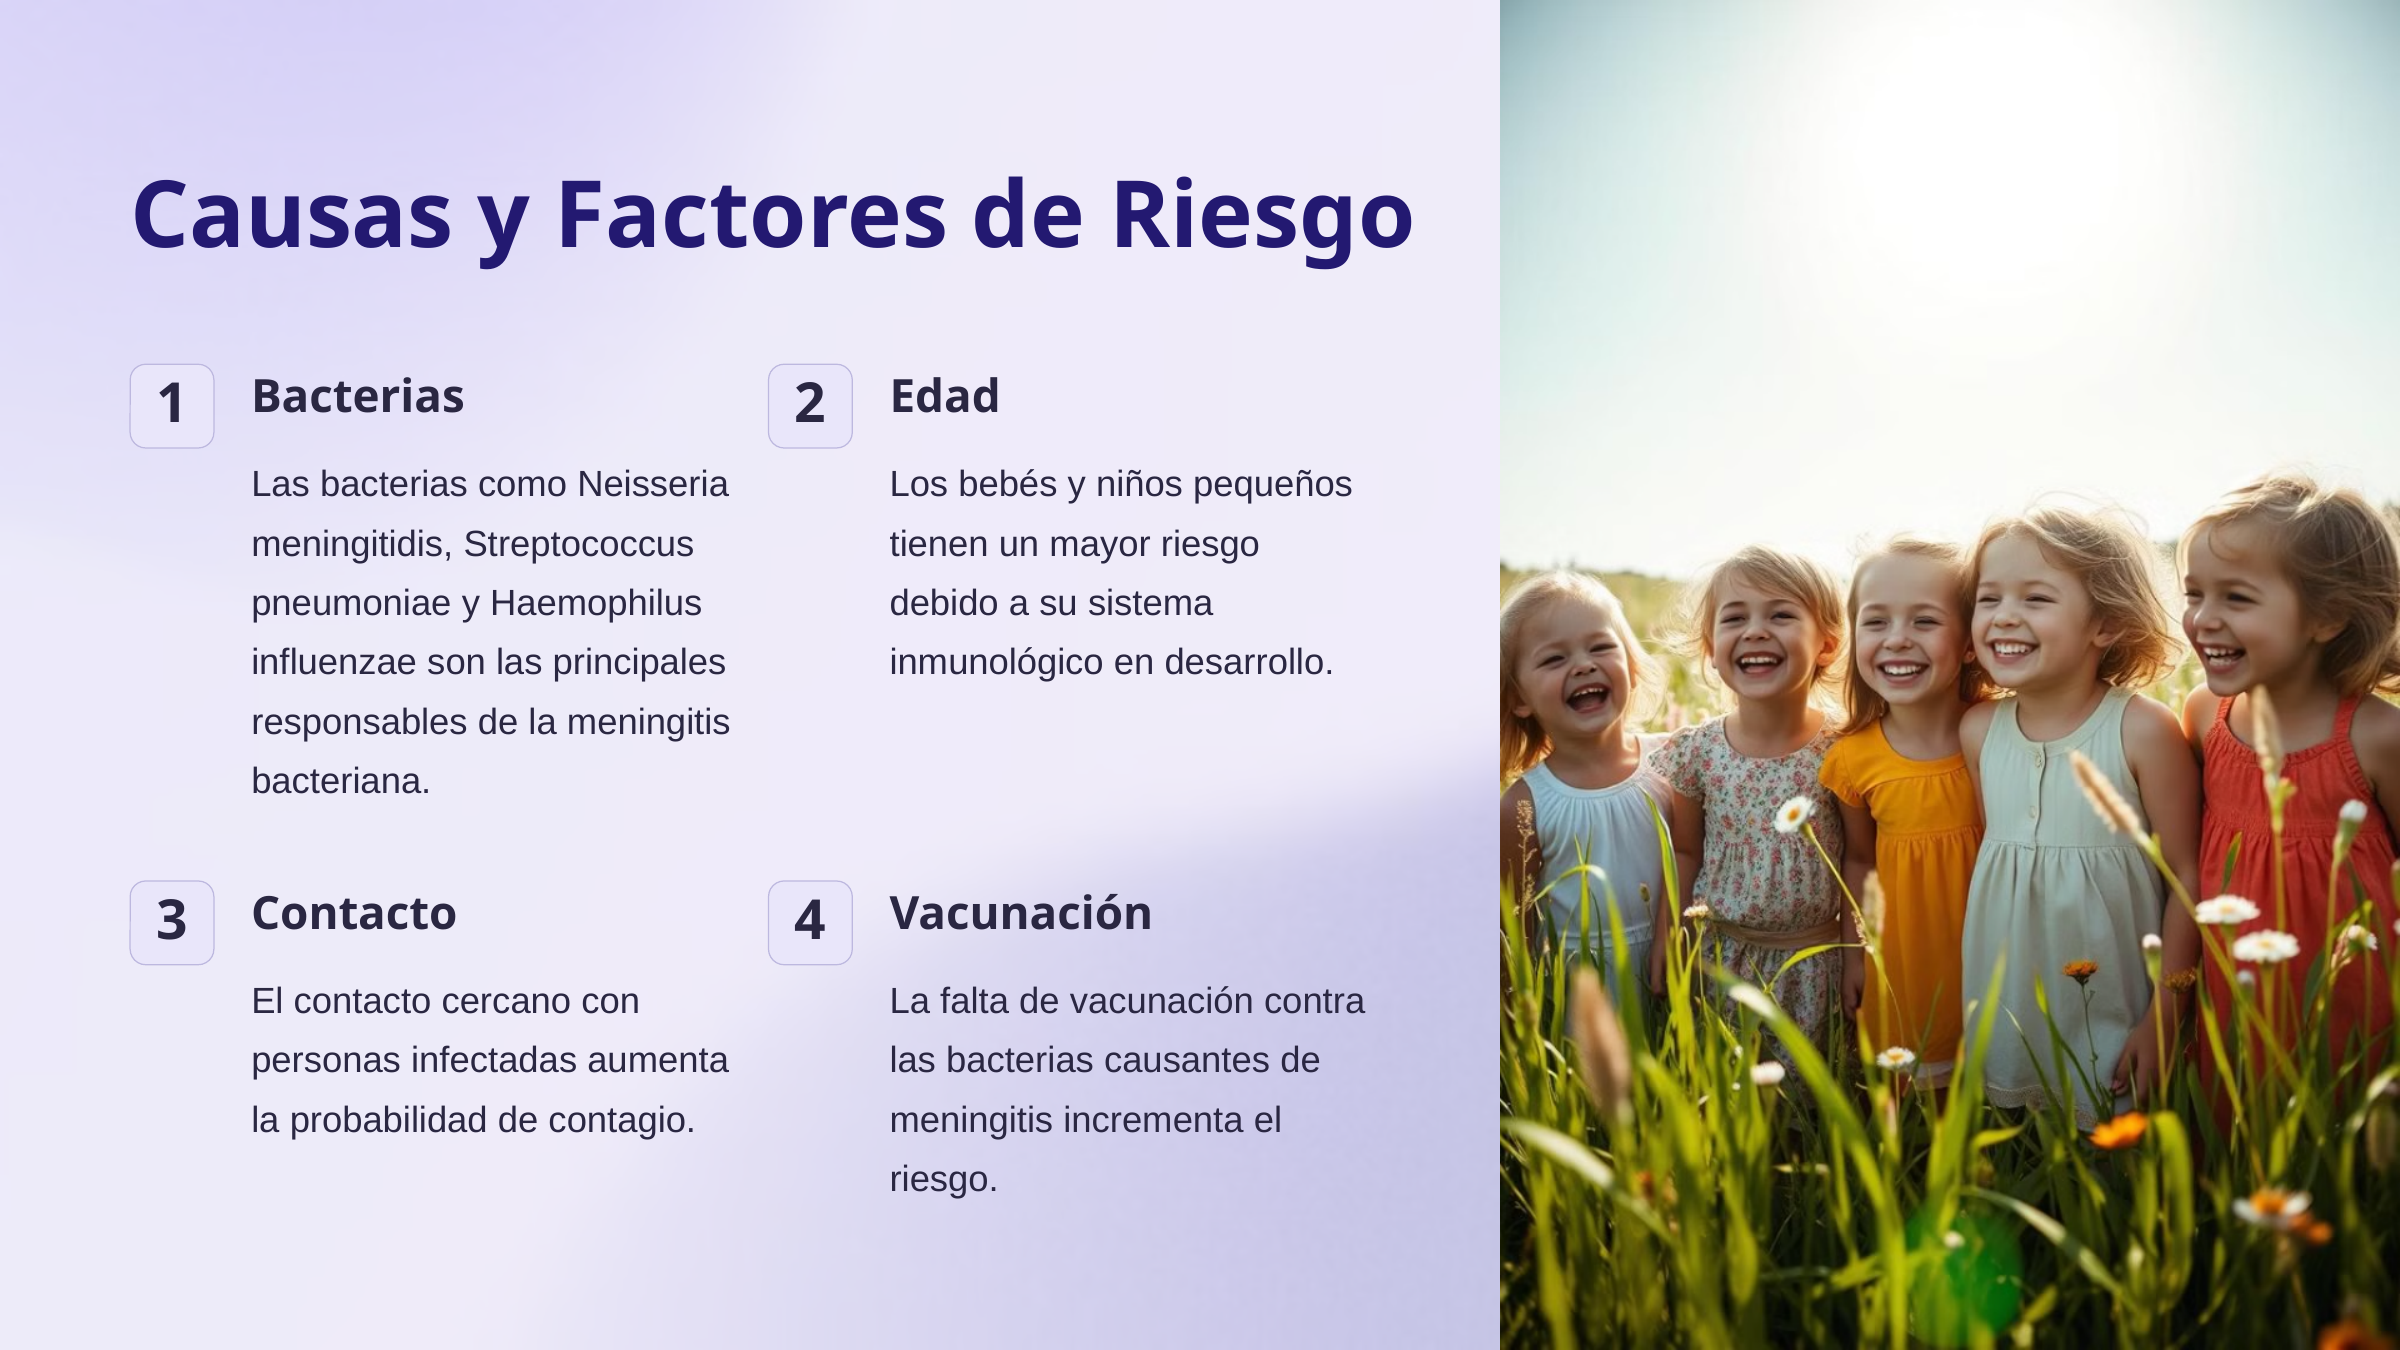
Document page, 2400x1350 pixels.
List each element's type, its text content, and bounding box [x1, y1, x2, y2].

text_box El contacto cercano con personas infectadas aumenta la probabilidad de contagio. [251, 961, 732, 1200]
text_box [768, 364, 853, 448]
text_box [130, 364, 214, 448]
text_box 2 [794, 378, 827, 434]
text_box Las bacterias como Neisseria meningitidis, Streptococcus pneumoniae y Haemophilus influenzae son las principales responsables de la meningitis bacteriana. [251, 444, 732, 802]
text_box La falta de vacunación contra las bacterias causantes de meningitis incrementa el riesgo. [889, 961, 1370, 1200]
text_box [768, 880, 853, 965]
text_box Bacterias [251, 364, 717, 423]
text_box Edad [889, 364, 1355, 423]
picture [1499, 0, 2400, 1350]
text_box Causas y Factores de Riesgo [130, 150, 1346, 267]
text_box Los bebés y niños pequeños tienen un mayor riesgo debido a su sistema inmunológico en desarrollo. [889, 444, 1370, 683]
text_box 1 [161, 378, 183, 434]
text_box 3 [156, 894, 188, 951]
text_box Contacto [251, 880, 717, 940]
text_box [130, 880, 214, 965]
text_box Vacunación [889, 880, 1355, 940]
text_box 4 [793, 894, 828, 951]
